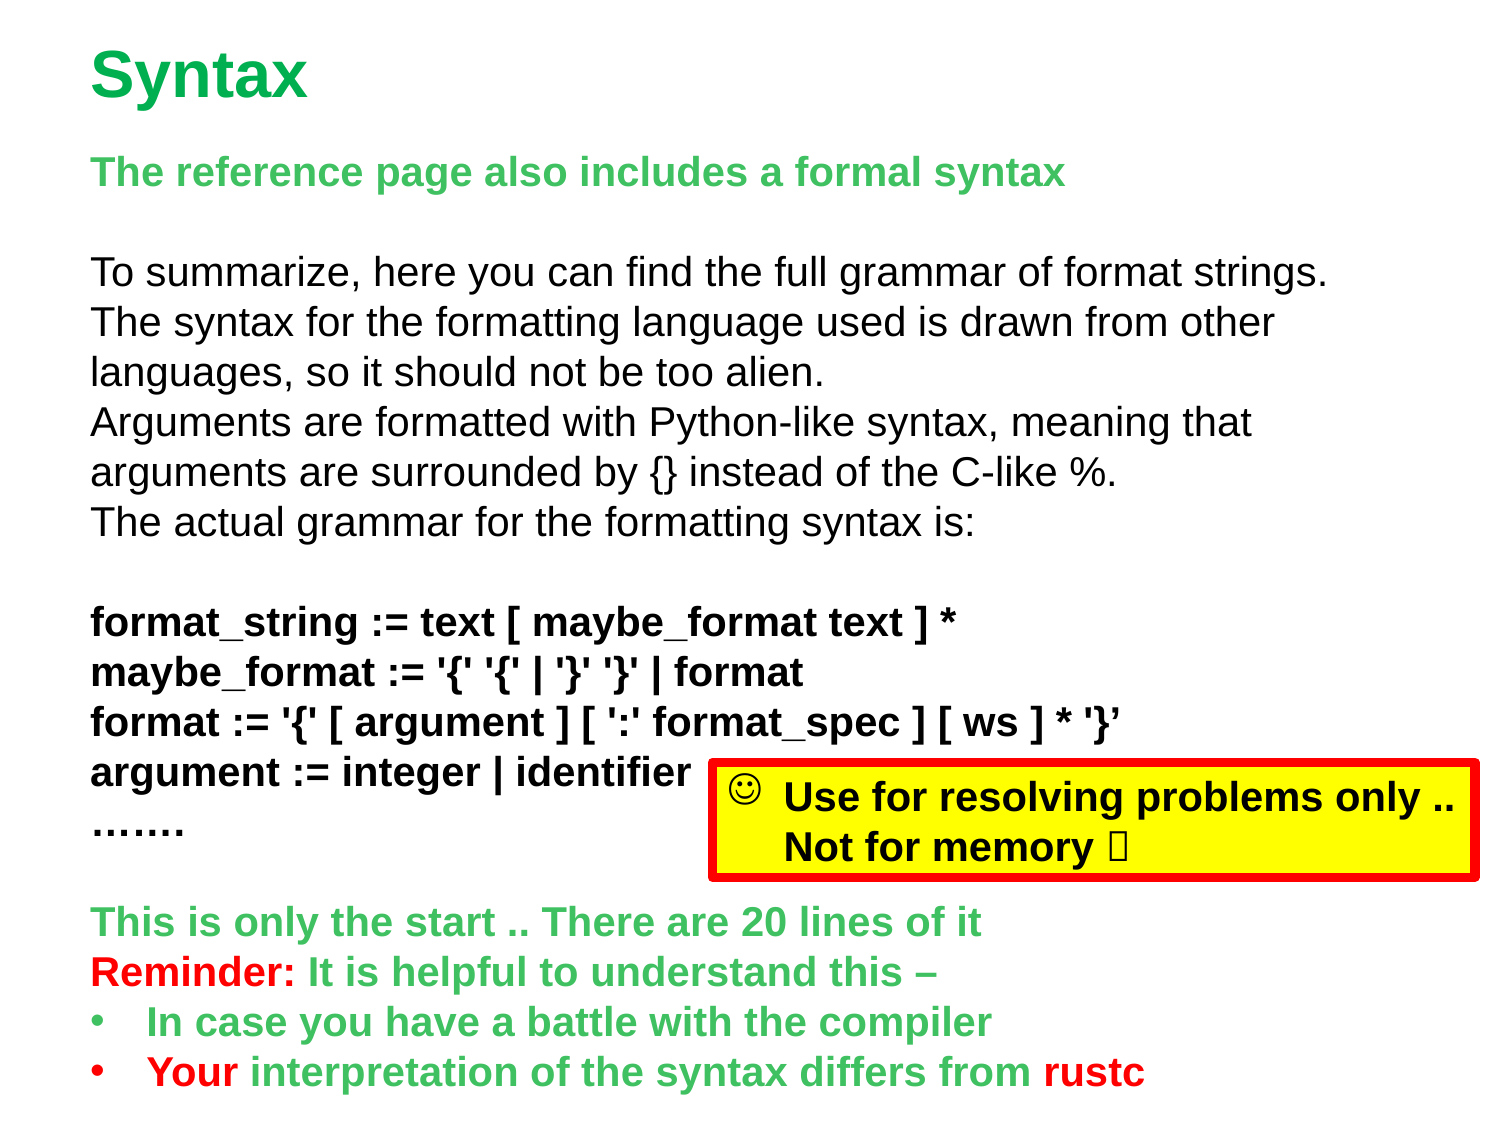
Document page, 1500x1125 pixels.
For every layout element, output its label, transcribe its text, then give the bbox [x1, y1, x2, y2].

title Syntax [74, 5, 1426, 137]
list The reference page also includes a formal syntax To summarize, here you can find the full grammar of format strings. The syntax for the formatting language used is drawn from other languages, so it should not be too alien. Arguments are formatted with Python-like syntax, meaning that arguments are surrounded by {} instead of the C-like %. The actual grammar for the formatting syntax is: format_string := text [ maybe_format text ] * maybe_format := '{' '{' | '}' '}' | format format := '{' [ argument ] [ ':' format_spec ] [ ws ] * '}’ argument := integer | identifier ……. This is only the start .. There are 20 lines of it Reminder: It is helpful to understand this – In case you have a battle with the compiler Your interpretation of the syntax differs from rustc [74, 137, 1426, 1092]
text_box Use for resolving problems only .. Not for memory  [712, 762, 1475, 878]
